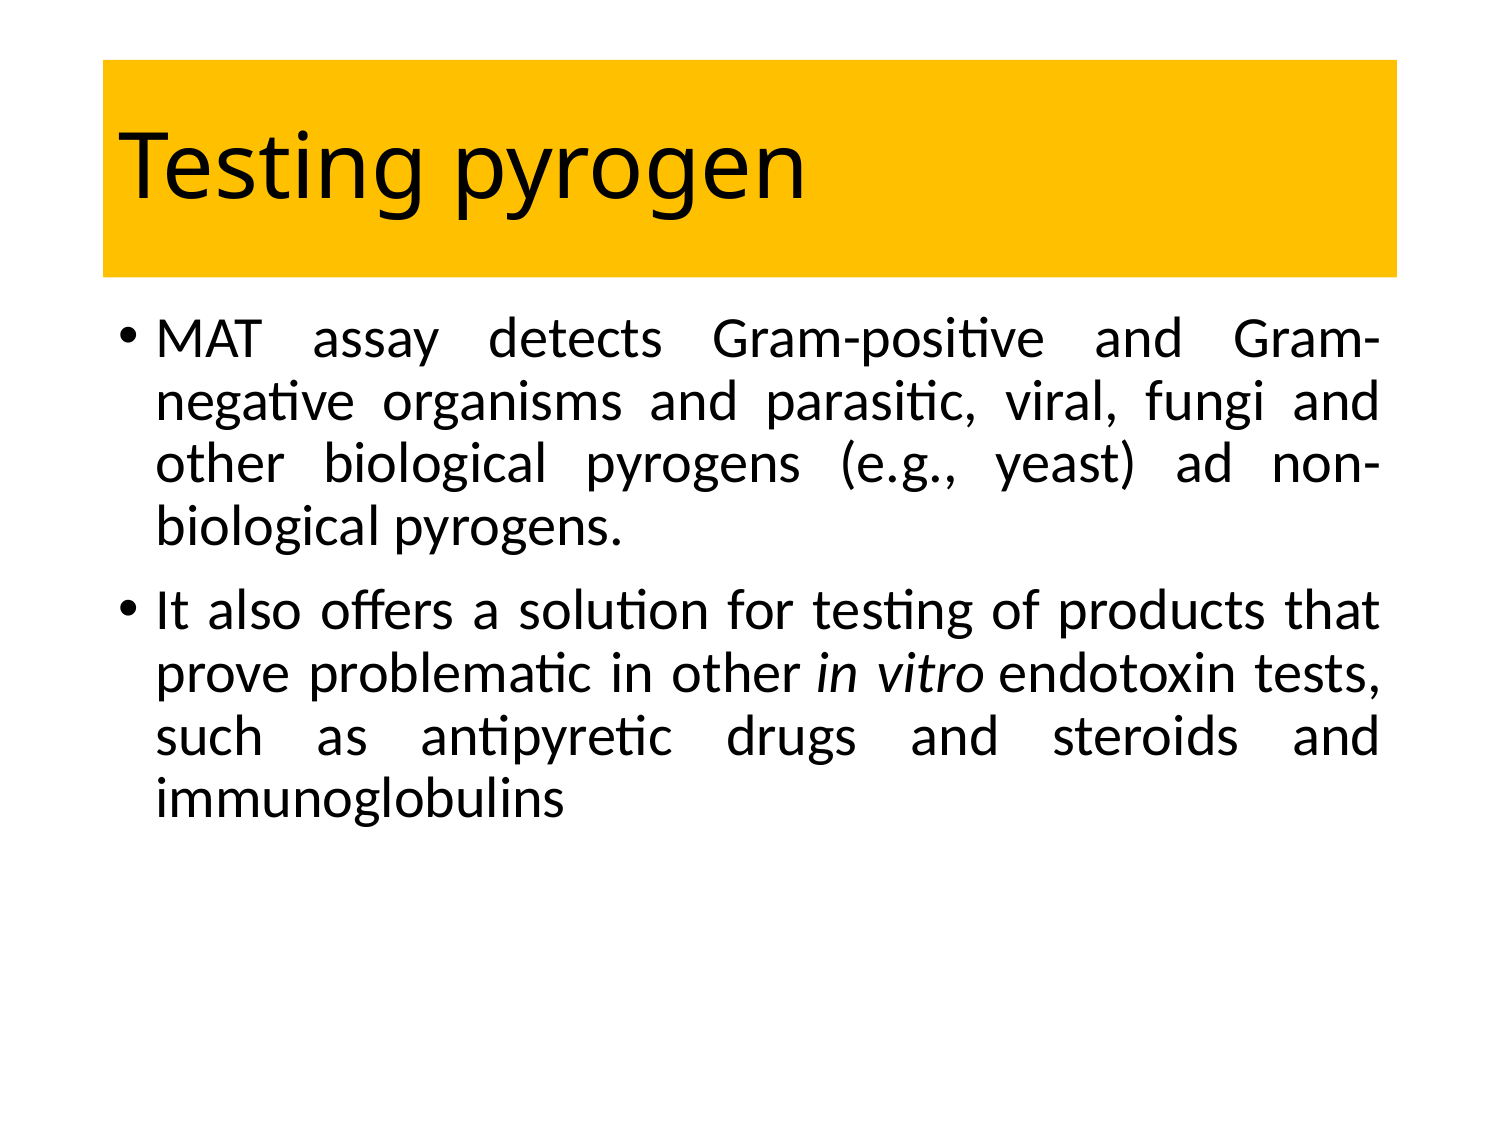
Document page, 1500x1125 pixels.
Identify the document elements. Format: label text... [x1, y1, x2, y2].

list MAT assay detects Gram-positive and Gram-negative organisms and parasitic, viral, fungi and other biological pyrogens (e.g., yeast) ad non-biological pyrogens. It also offers a solution for testing of products that prove problematic in other in vitro endotoxin tests, such as antipyretic drugs and steroids and immunoglobulins [103, 299, 1397, 1014]
title Testing pyrogen [103, 59, 1397, 278]
